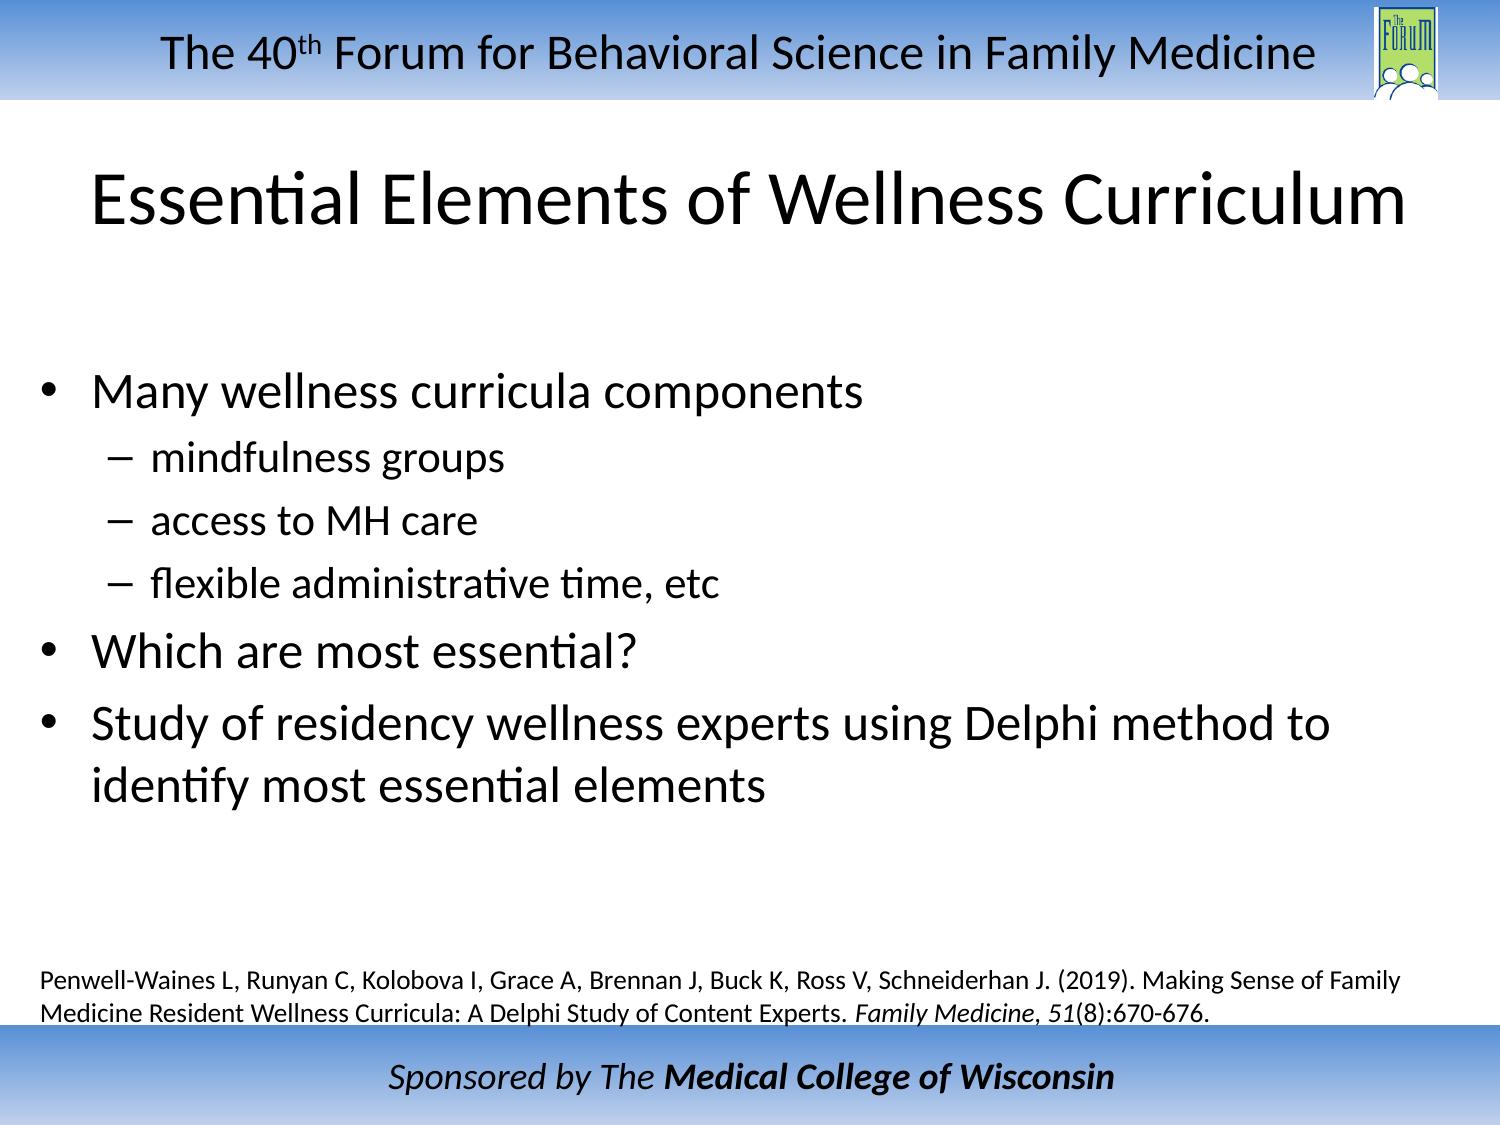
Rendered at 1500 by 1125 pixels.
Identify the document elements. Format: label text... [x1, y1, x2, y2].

list Many wellness curricula components mindfulness groups access to MH care flexible administrative time, etc Which are most essential? Study of residency wellness experts using Delphi method to identify most essential elements Penwell-Waines L, Runyan C, Kolobova I, Grace A, Brennan J, Buck K, Ross V, Schneiderhan J. (2019). Making Sense of Family Medicine Resident Wellness Curricula: A Delphi Study of Content Experts. Family Medicine, 51(8):670-676. [24, 350, 1475, 1038]
picture [1374, 7, 1438, 100]
title Essential Elements of Wellness Curriculum [75, 137, 1425, 250]
